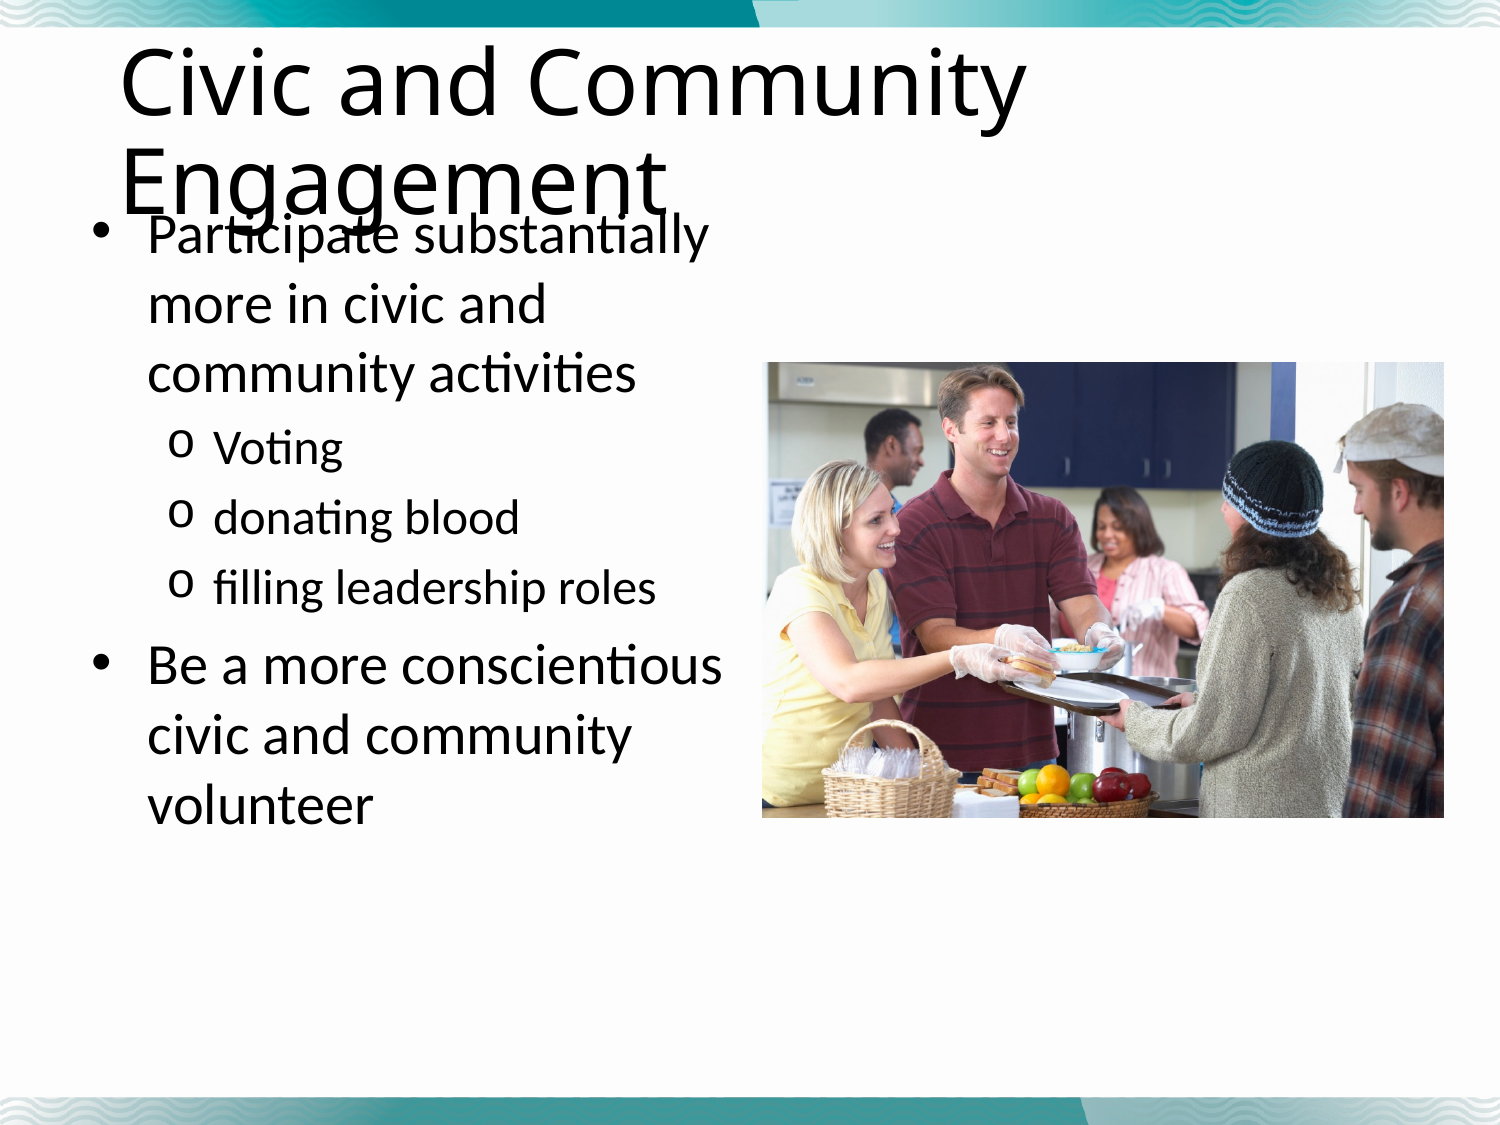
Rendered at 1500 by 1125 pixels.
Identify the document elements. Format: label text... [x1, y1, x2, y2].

picture [0, 0, 1500, 1125]
title Civic and Community Engagement [103, 26, 1397, 244]
text_box Participate substantially more in civic and community activities Voting donating blood filling leadership roles Be a more conscientious civic and community volunteer [76, 187, 775, 1063]
